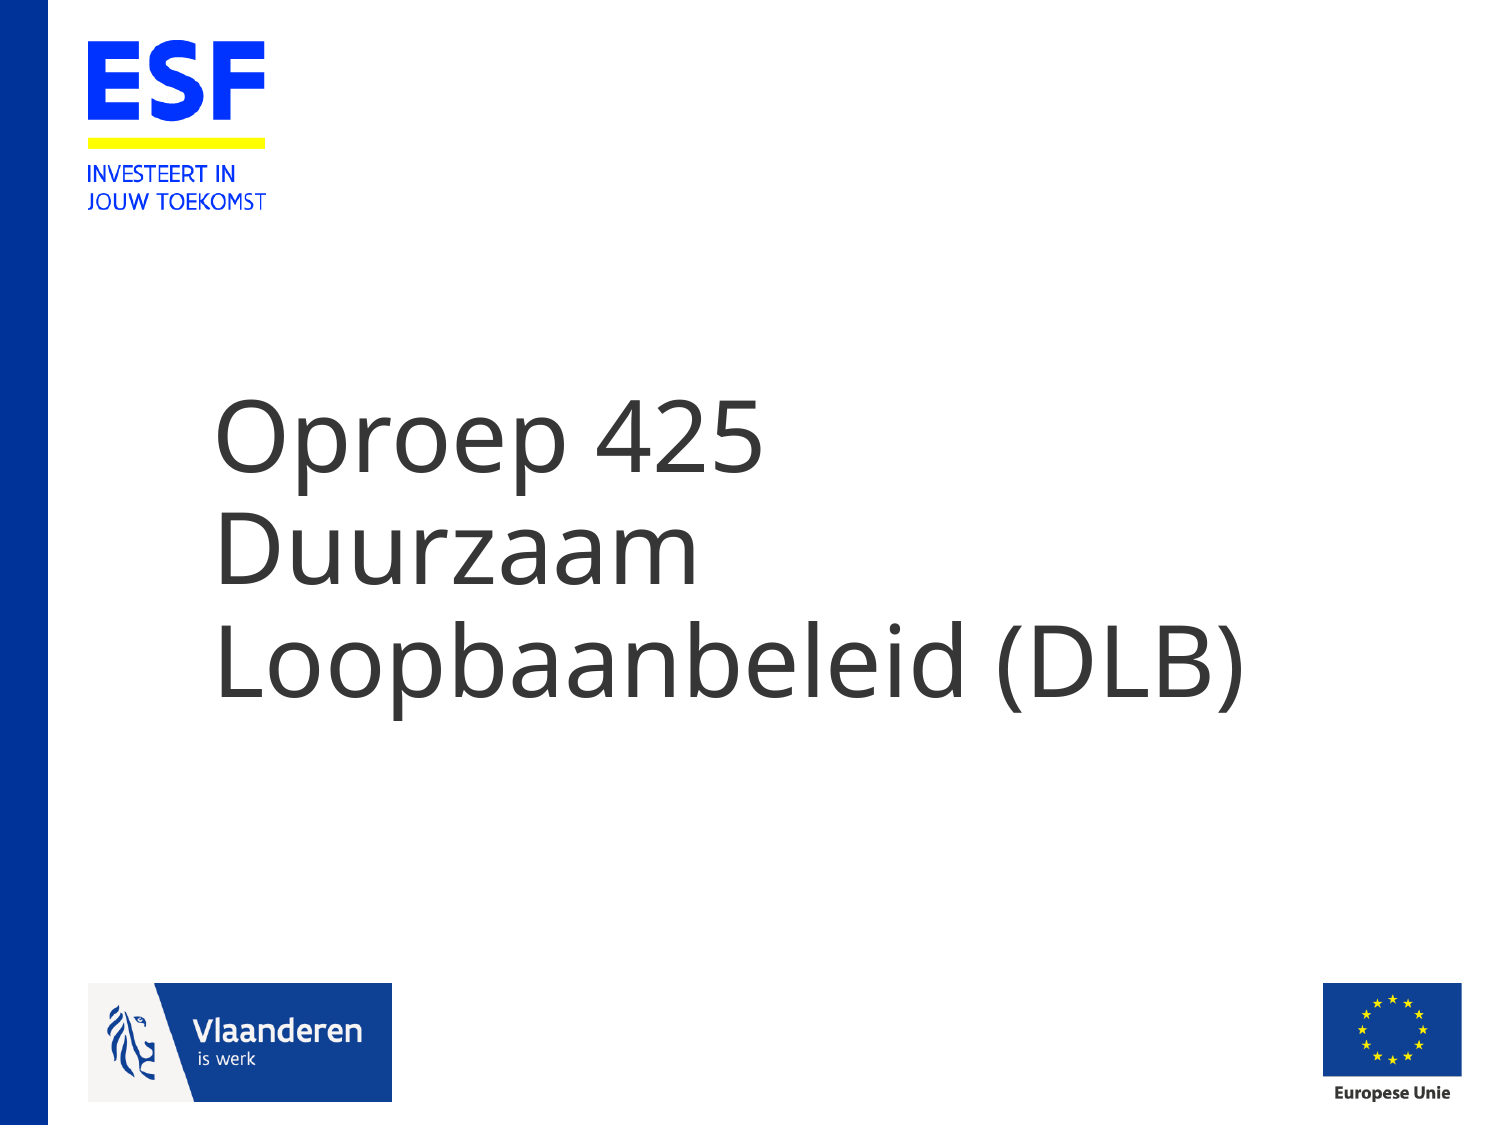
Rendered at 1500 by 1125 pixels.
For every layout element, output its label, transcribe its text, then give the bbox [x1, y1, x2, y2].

title Oproep 425 Duurzaam Loopbaanbeleid (DLB) [212, 487, 1430, 830]
picture [88, 40, 266, 210]
picture [88, 983, 392, 1102]
picture [1323, 983, 1462, 1102]
